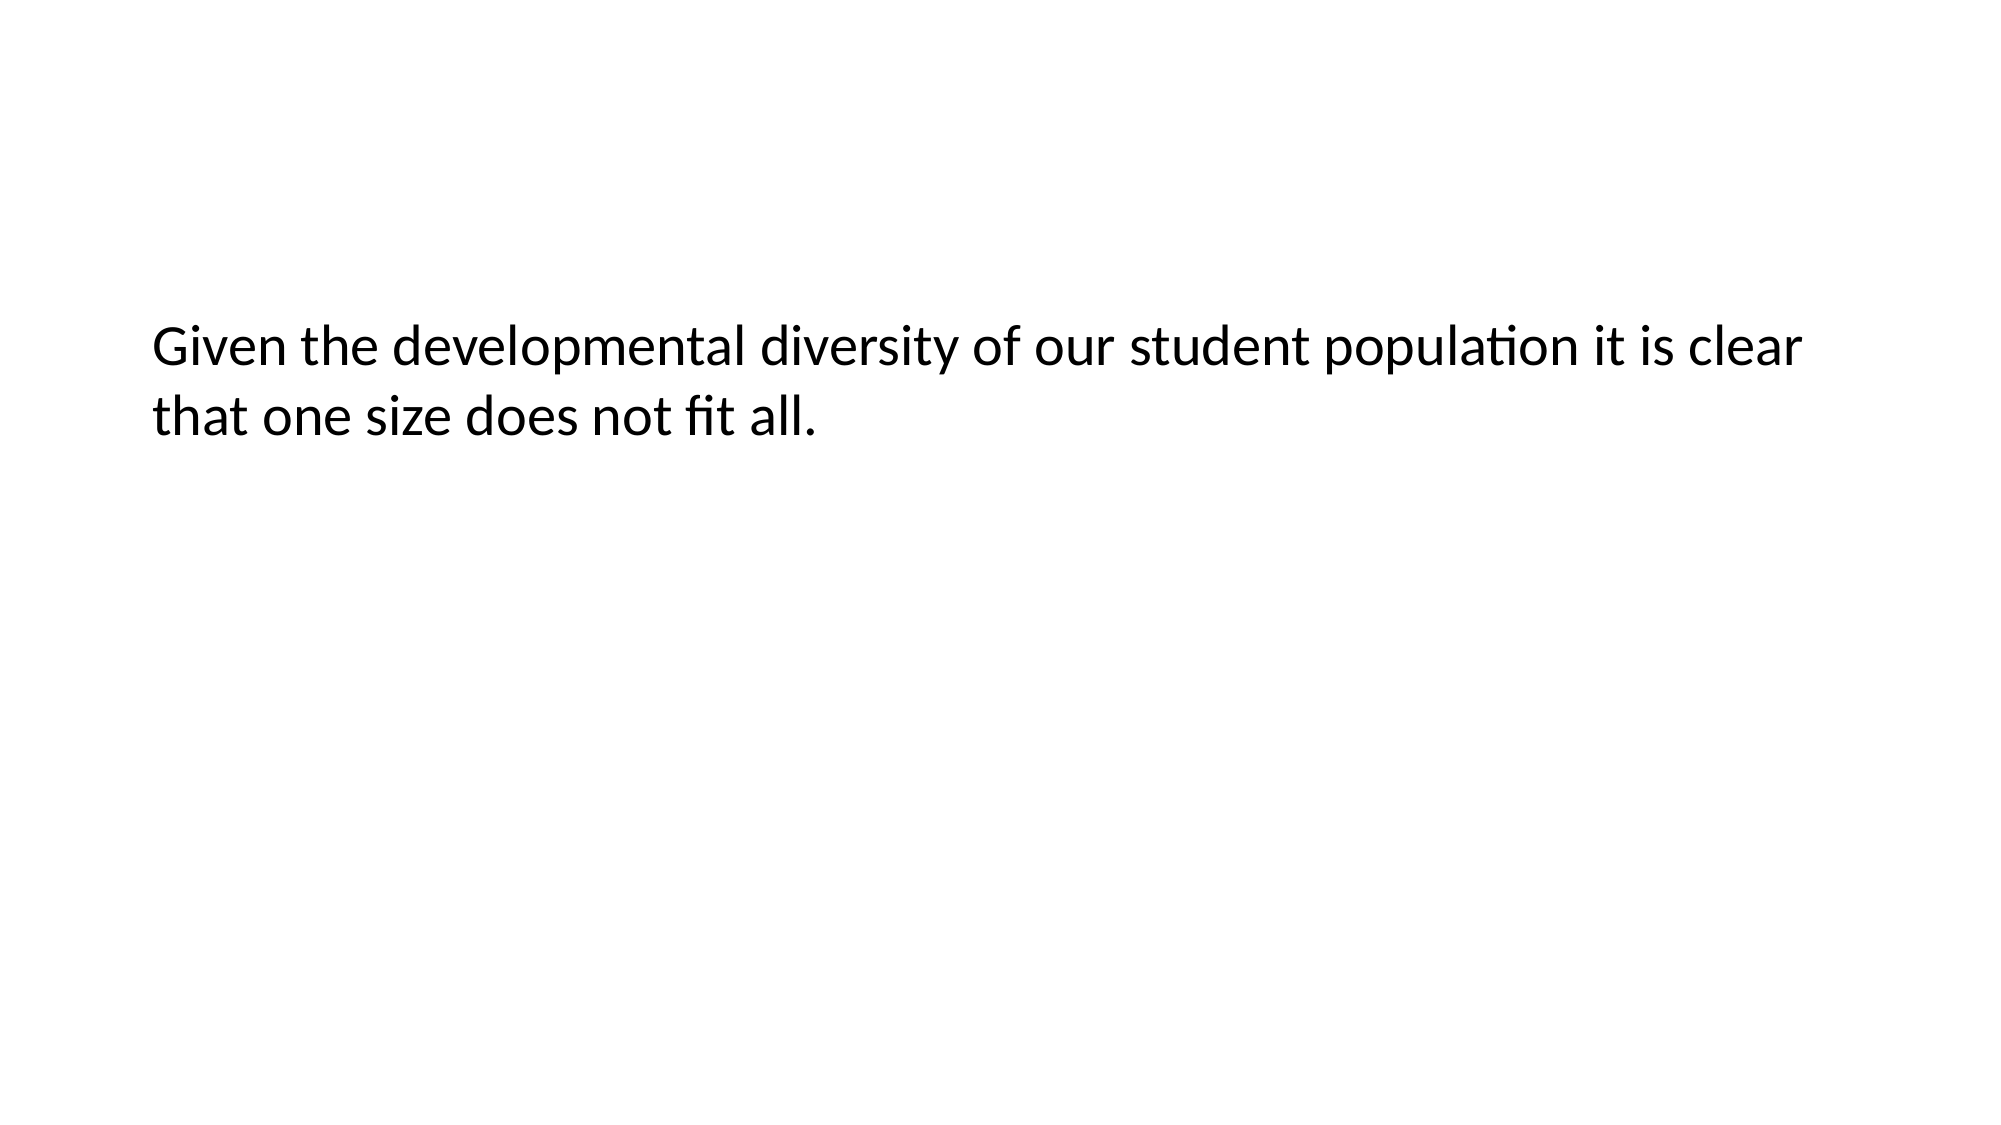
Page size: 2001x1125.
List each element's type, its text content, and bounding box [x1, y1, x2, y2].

list Given the developmental diversity of our student population it is clear that one size does not fit all. [137, 299, 1863, 1014]
